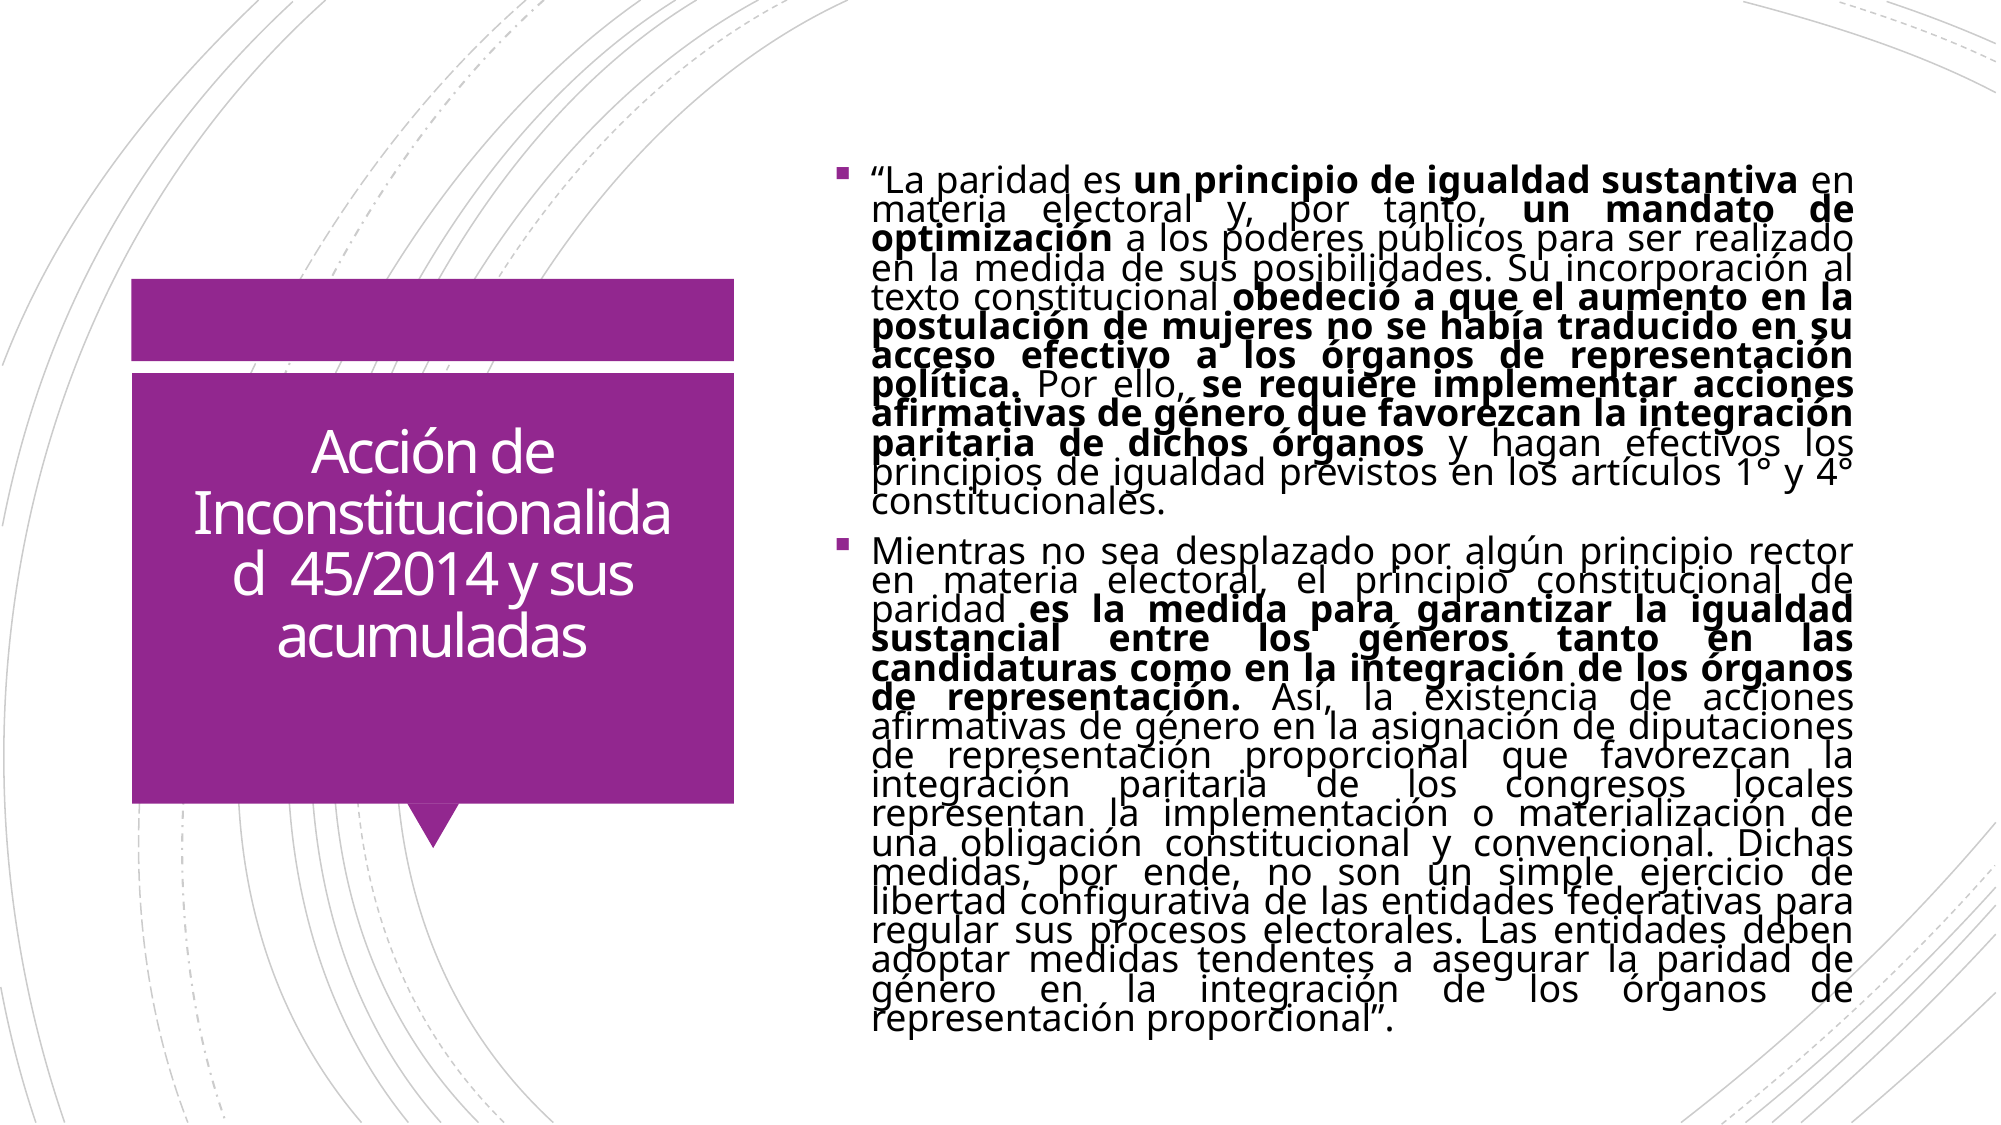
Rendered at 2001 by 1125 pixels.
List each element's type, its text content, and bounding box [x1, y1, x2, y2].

title Acción de Inconstitucionalidad 45/2014 y sus acumuladas [145, 385, 720, 789]
list “La paridad es un principio de igualdad sustantiva en materia electoral y, por tanto, un mandato de optimización a los poderes públicos para ser realizado en la medida de sus posibilidades. Su incorporación al texto constitucional obedeció a que el aumento en la postulación de mujeres no se había traducido en su acceso efectivo a los órganos de representación política. Por ello, se requiere implementar acciones afirmativas de género que favorezcan la integración paritaria de dichos órganos y hagan efectivos los principios de igualdad previstos en los artículos 1° y 4° constitucionales. Mientras no sea desplazado por algún principio rector en materia electoral, el principio constitucional de paridad es la medida para garantizar la igualdad sustancial entre los géneros tanto en las candidaturas como en la integración de los órganos de representación. Así, la existencia de acciones afirmativas de género en la asignación de diputaciones de representación proporcional que favorezcan la integración paritaria de los congresos locales representan la implementación o materialización de una obligación constitucional y convencional. Dichas medidas, por ende, no son un simple ejercicio de libertad configurativa de las entidades federativas para regular sus procesos electorales. Las entidades deben adoptar medidas tendentes a asegurar la paridad de género en la integración de los órganos de representación proporcional”. [780, 131, 1871, 1079]
